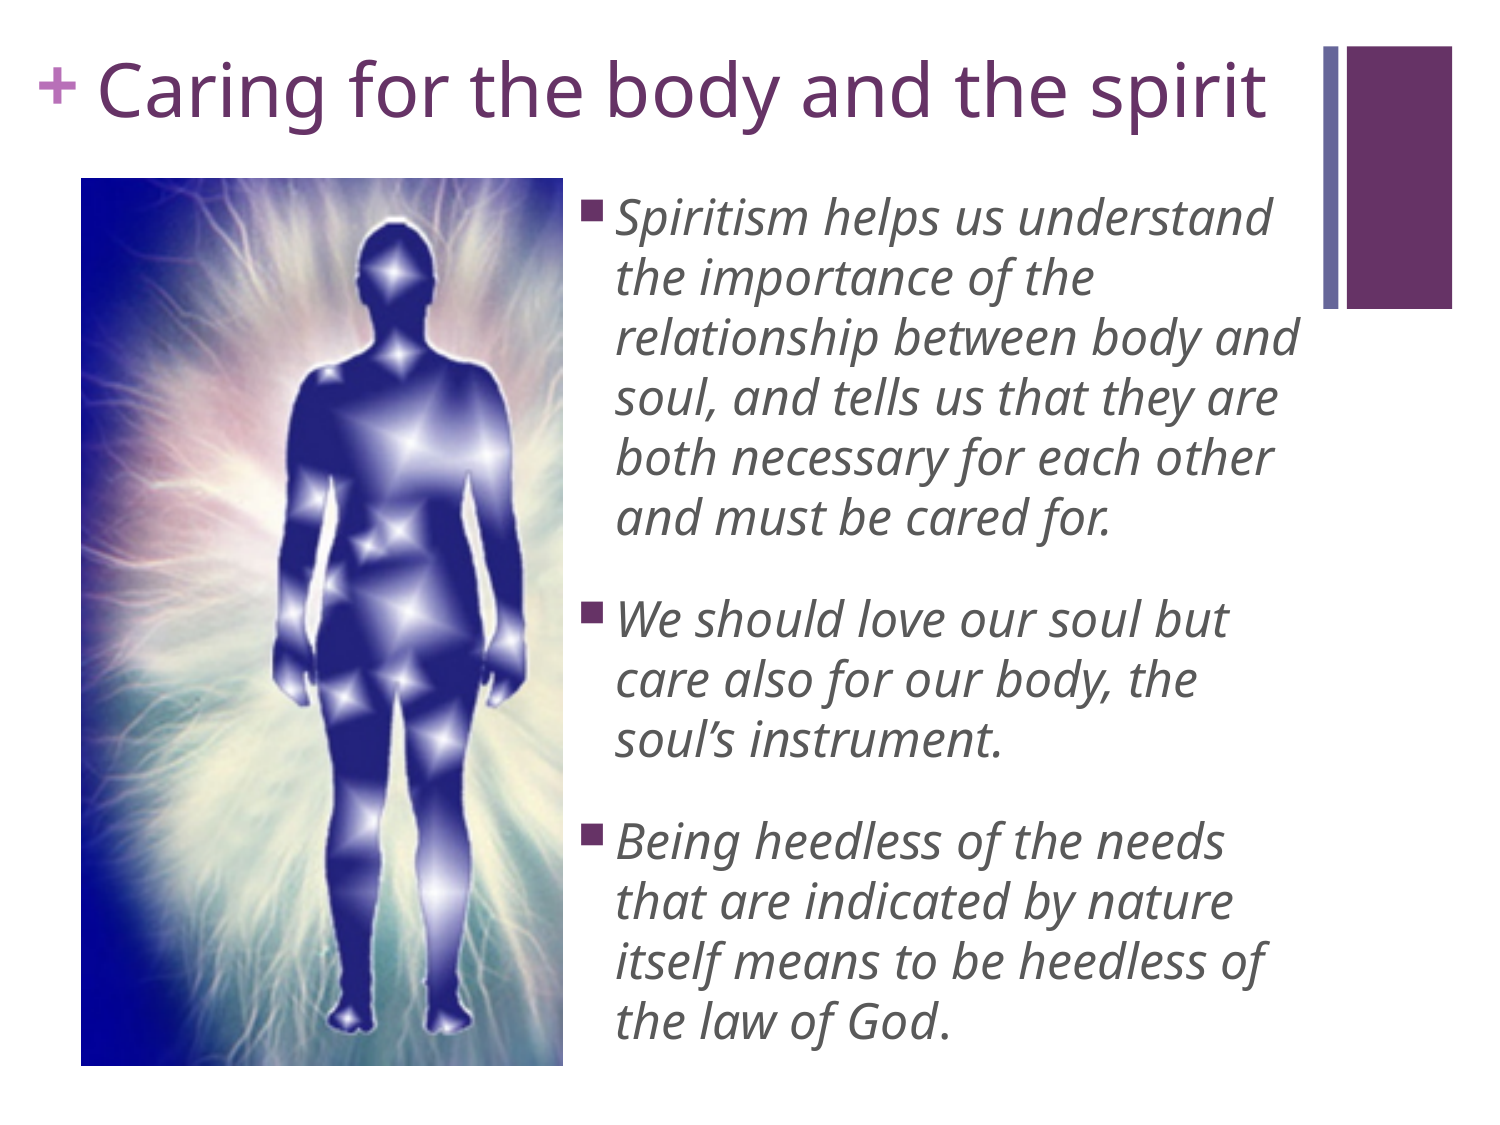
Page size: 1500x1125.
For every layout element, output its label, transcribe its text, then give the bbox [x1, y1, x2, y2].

list Spiritism helps us understand the importance of the relationship between body and soul, and tells us that they are both necessary for each other and must be cared for. We should love our soul but care also for our body, the soul’s instrument. Being heedless of the needs that are indicated by nature itself means to be heedless of the law of God. [566, 178, 1322, 1066]
picture [81, 177, 564, 1067]
title Caring for the body and the spirit [81, 35, 1322, 178]
